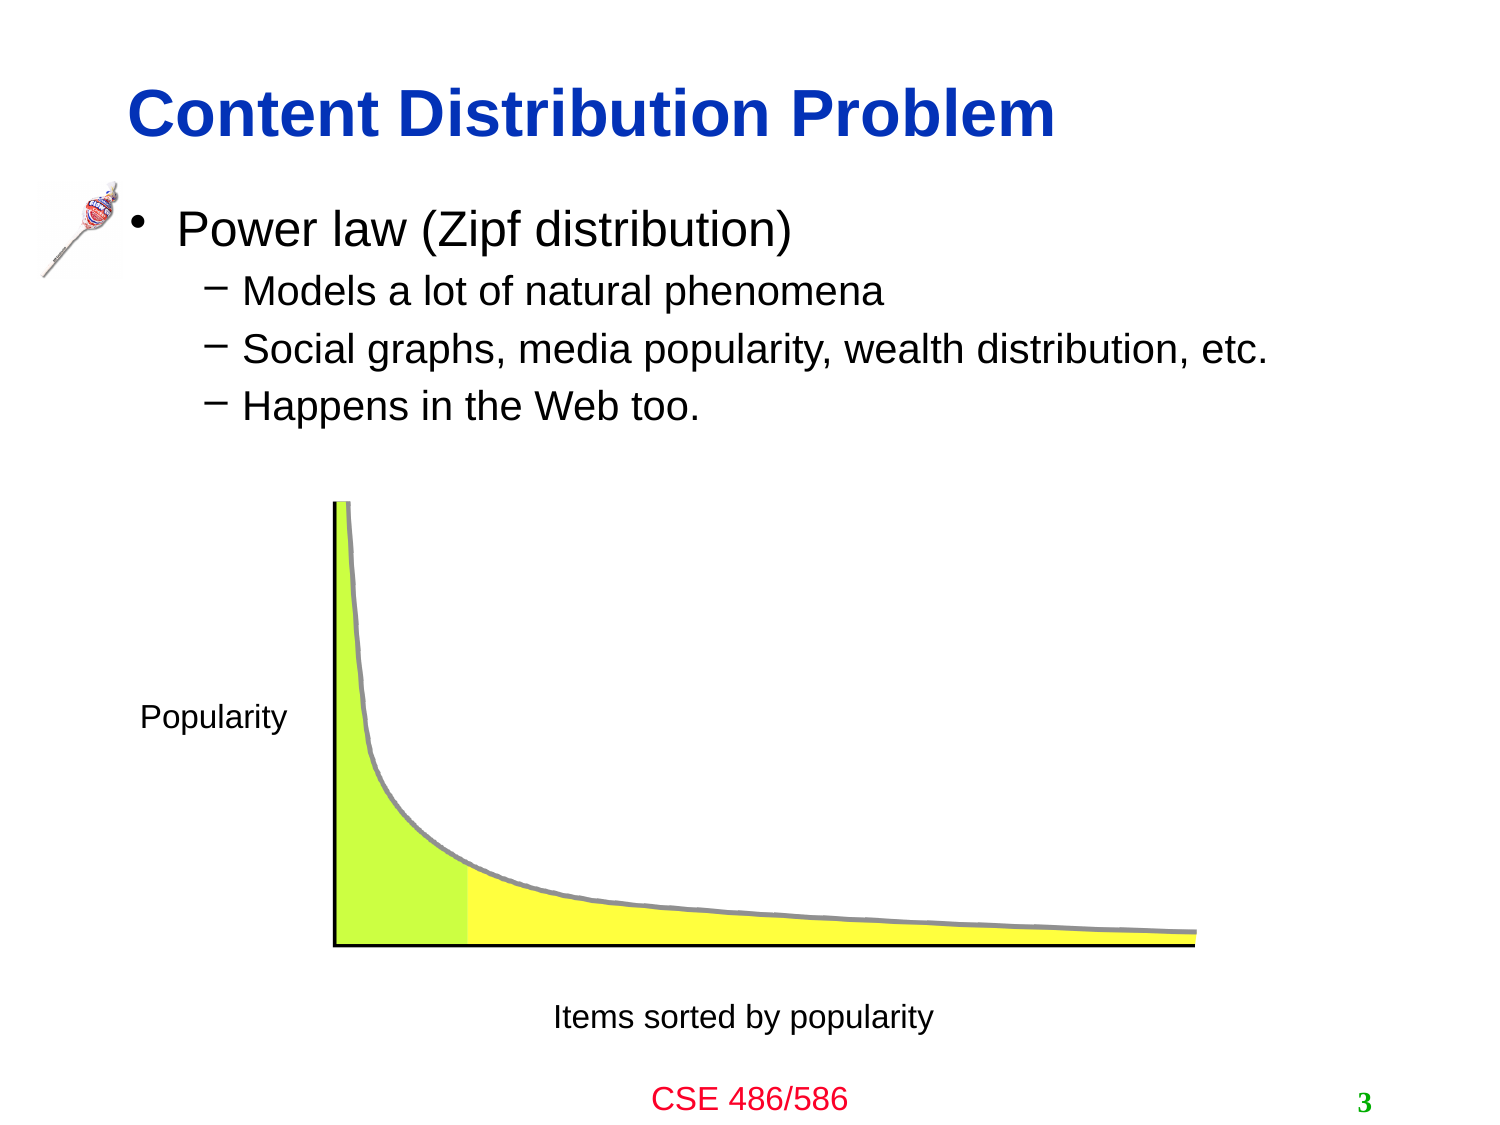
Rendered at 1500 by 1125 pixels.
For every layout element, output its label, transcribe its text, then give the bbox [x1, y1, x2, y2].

picture [37, 181, 123, 279]
text_box Items sorted by popularity [537, 987, 950, 1043]
picture [312, 487, 1219, 960]
text_box Popularity [125, 687, 307, 743]
list Power law (Zipf distribution) Models a lot of natural phenomena Social graphs, media popularity, wealth distribution, etc. Happens in the Web too. [114, 195, 1376, 1005]
title Content Distribution Problem [112, 53, 1310, 176]
slide_number 3 [1074, 1076, 1388, 1125]
